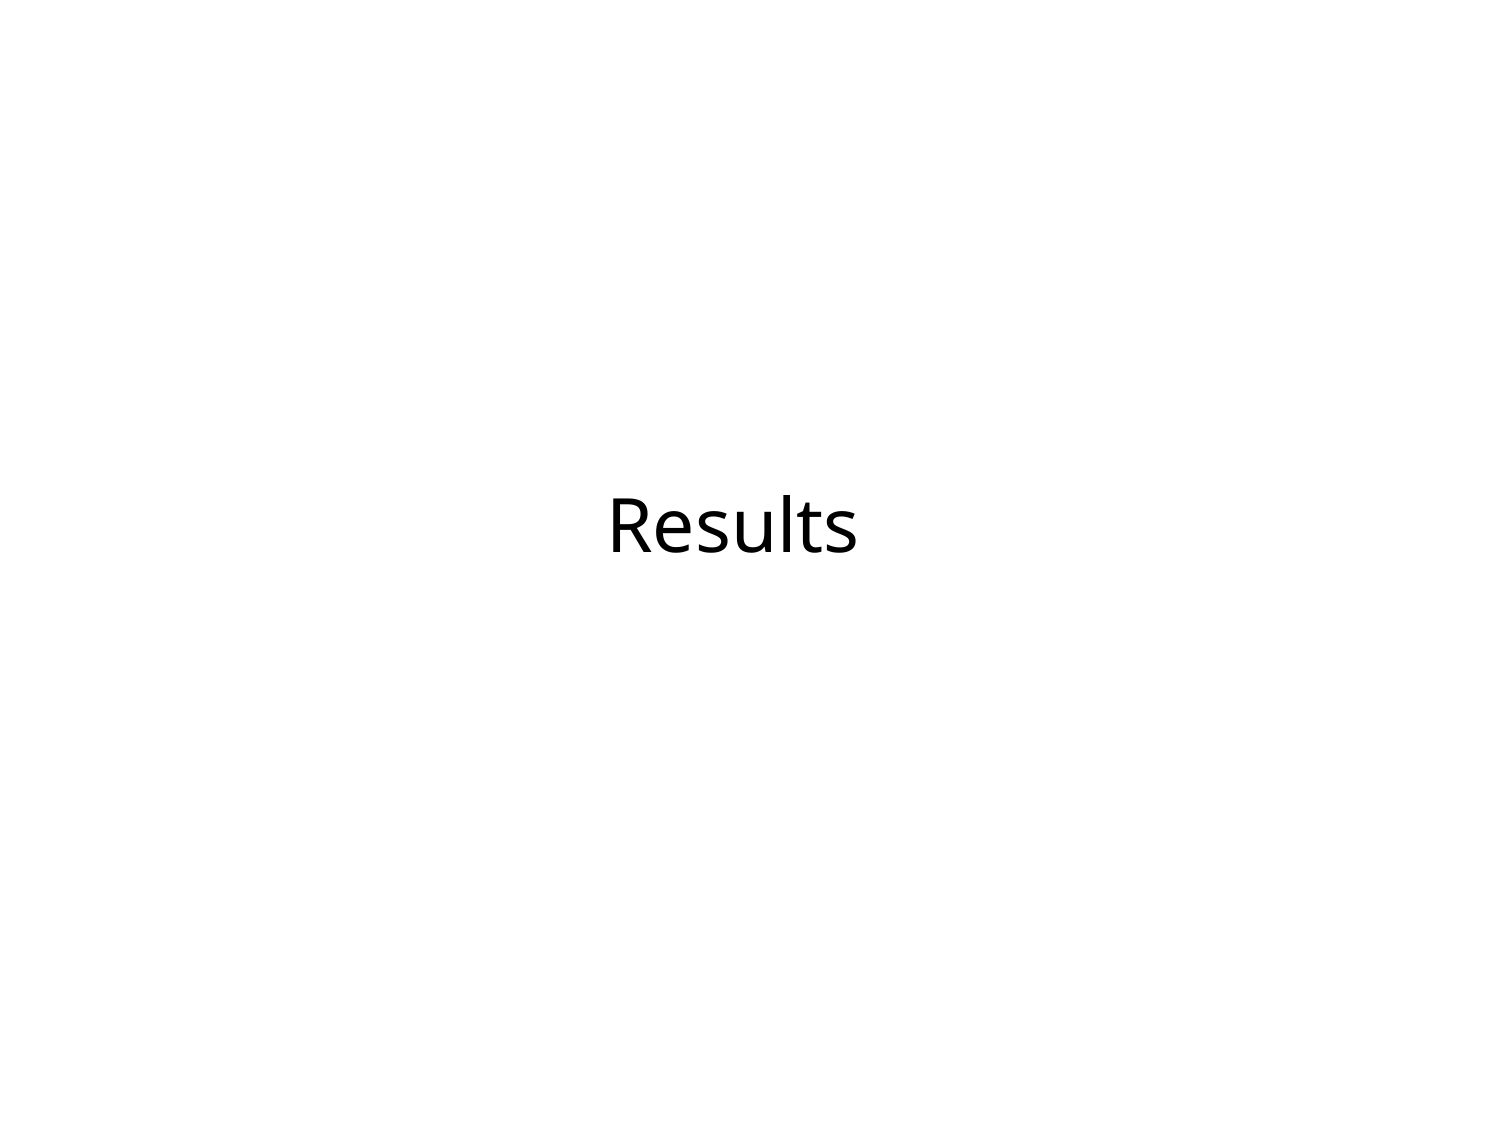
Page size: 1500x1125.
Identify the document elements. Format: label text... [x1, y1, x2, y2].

text_box Results [591, 470, 875, 575]
